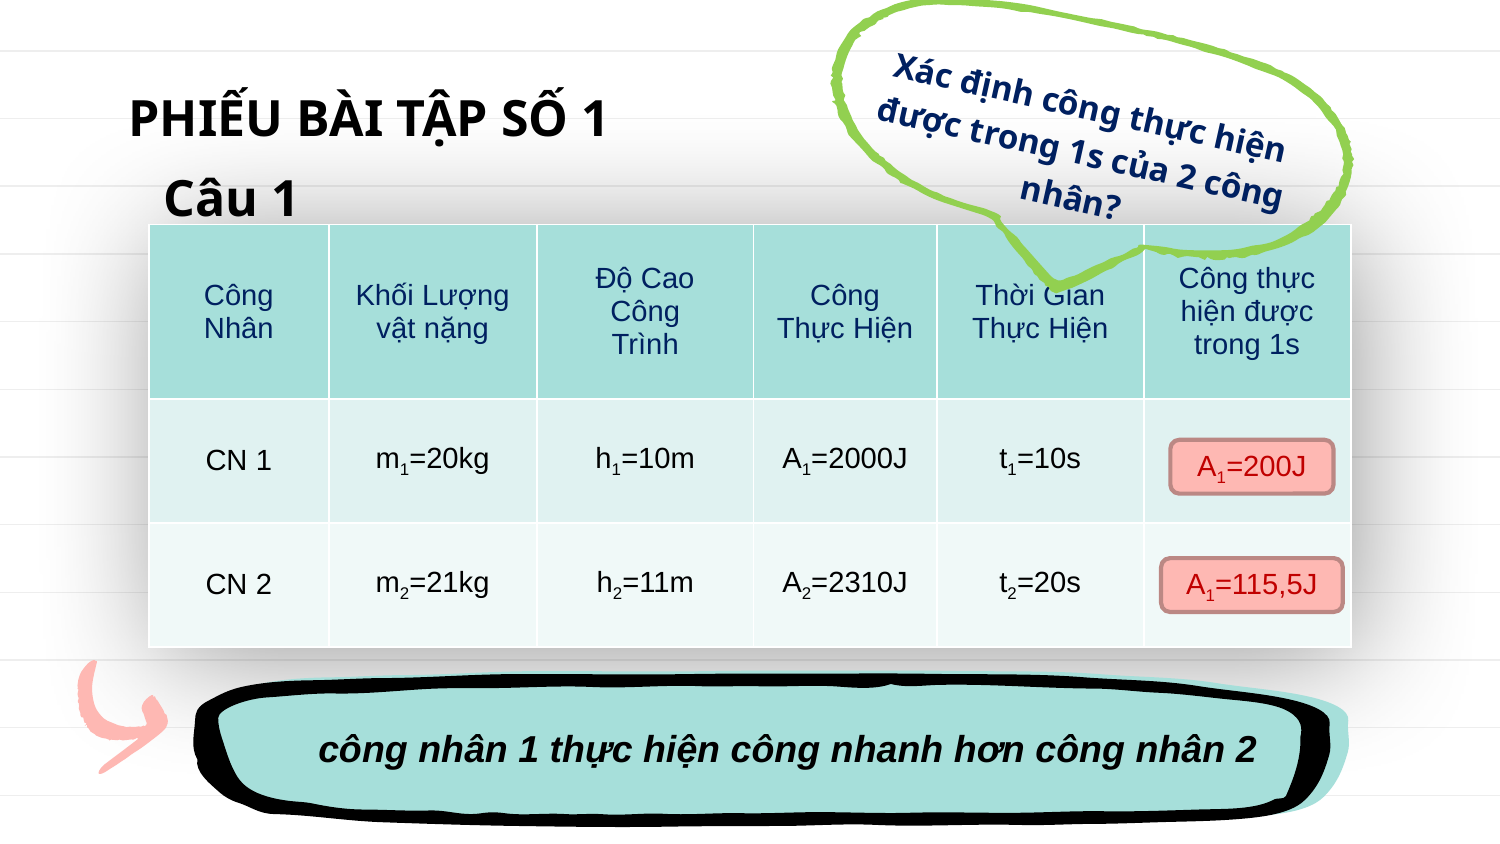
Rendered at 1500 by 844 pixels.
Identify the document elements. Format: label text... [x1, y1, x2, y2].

table_cell t1=10s [938, 400, 1143, 522]
text_box [830, 0, 1355, 294]
table_header Thời Gian Thực Hiện [938, 225, 1143, 398]
table_cell t2=20s [938, 524, 1143, 646]
table_cell [1145, 400, 1350, 522]
table_cell h2=11m [538, 524, 753, 646]
table_cell A2=2310J [754, 524, 936, 646]
table_header Công thực hiện được trong 1s [1145, 225, 1350, 398]
table_cell A1=2000J [754, 400, 936, 522]
text_box [77, 660, 168, 774]
table_header Công Nhân [150, 242, 328, 398]
table_header Khối Lượng vật nặng [330, 225, 536, 398]
table_cell CN 2 [150, 524, 328, 646]
table_cell m2=21kg [330, 524, 536, 646]
table_cell h1=10m [538, 400, 753, 522]
text_box Câu 1 [66, 139, 398, 242]
table_header Công Thực Hiện [754, 225, 936, 398]
table_header Độ Cao Công Trình [538, 225, 753, 398]
table_cell m1=20kg [330, 400, 536, 522]
text_box A1=200J [1168, 437, 1336, 496]
text_box A1=115,5J [1158, 556, 1345, 615]
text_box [189, 670, 1351, 828]
table_cell [1145, 524, 1350, 646]
text_box Xác định công thực hiện được trong 1s của 2 công nhân? [849, 17, 1324, 236]
table_cell CN 1 [150, 400, 328, 522]
text_box PHIẾU BÀI TẬP SỐ 1 [66, 58, 673, 147]
